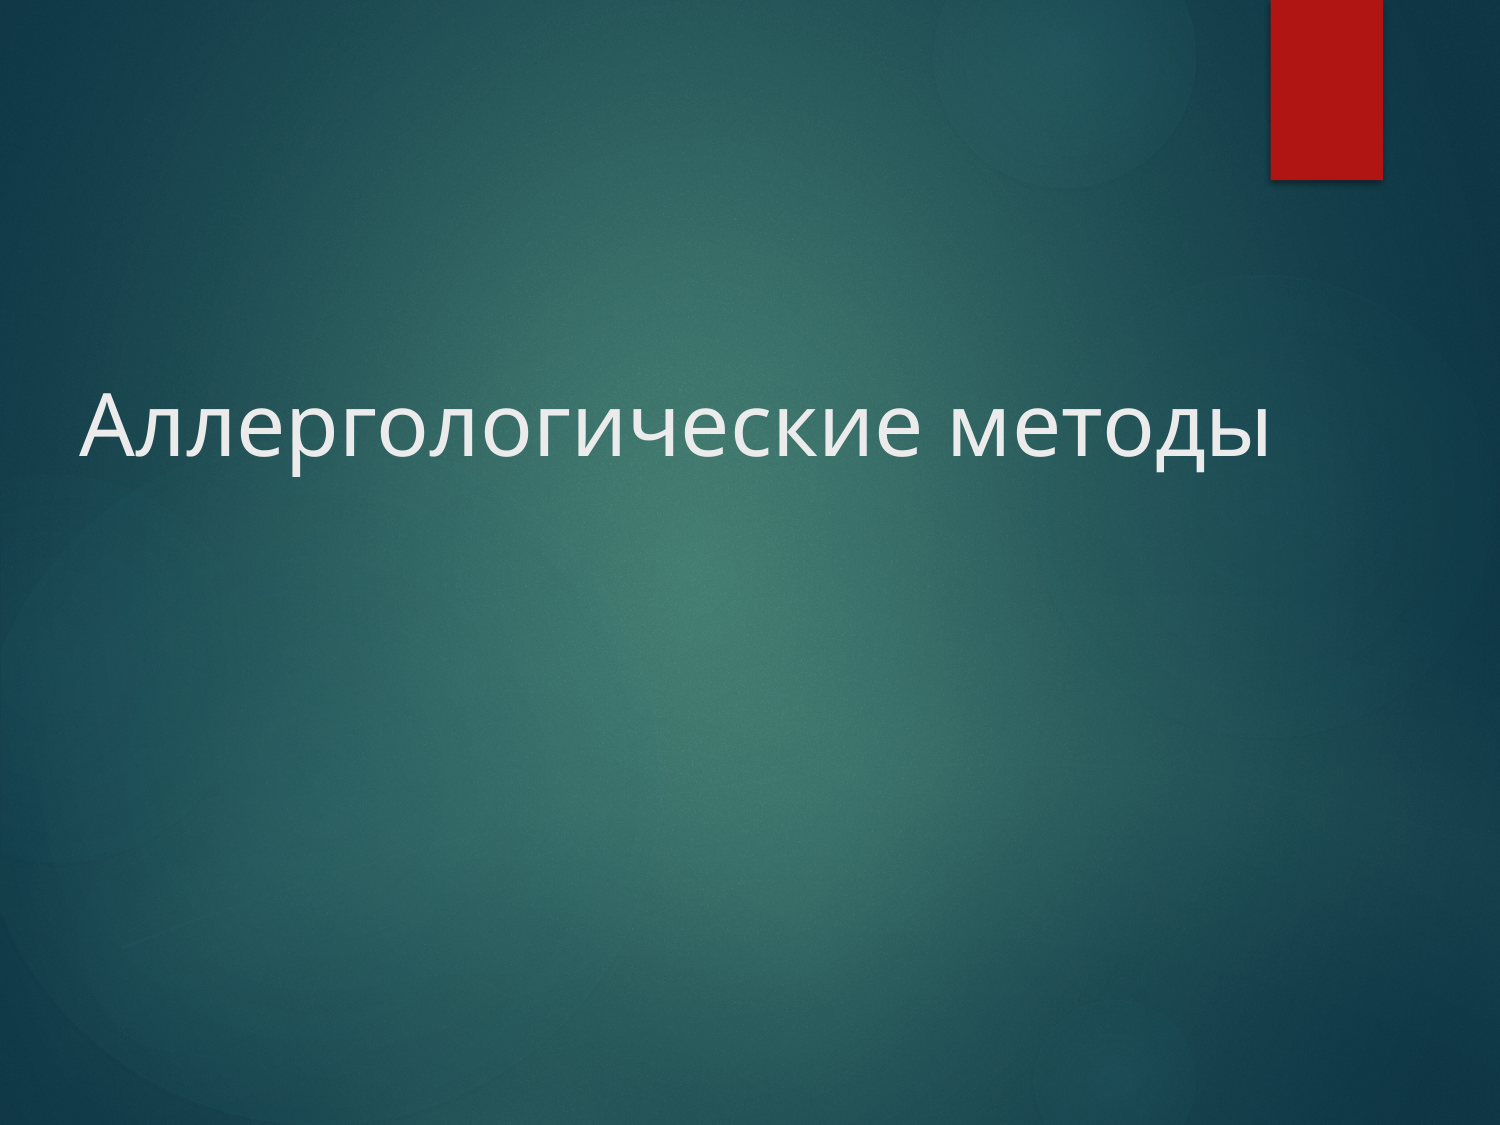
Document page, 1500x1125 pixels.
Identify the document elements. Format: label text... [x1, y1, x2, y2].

title Аллергологические методы [64, 361, 1415, 549]
